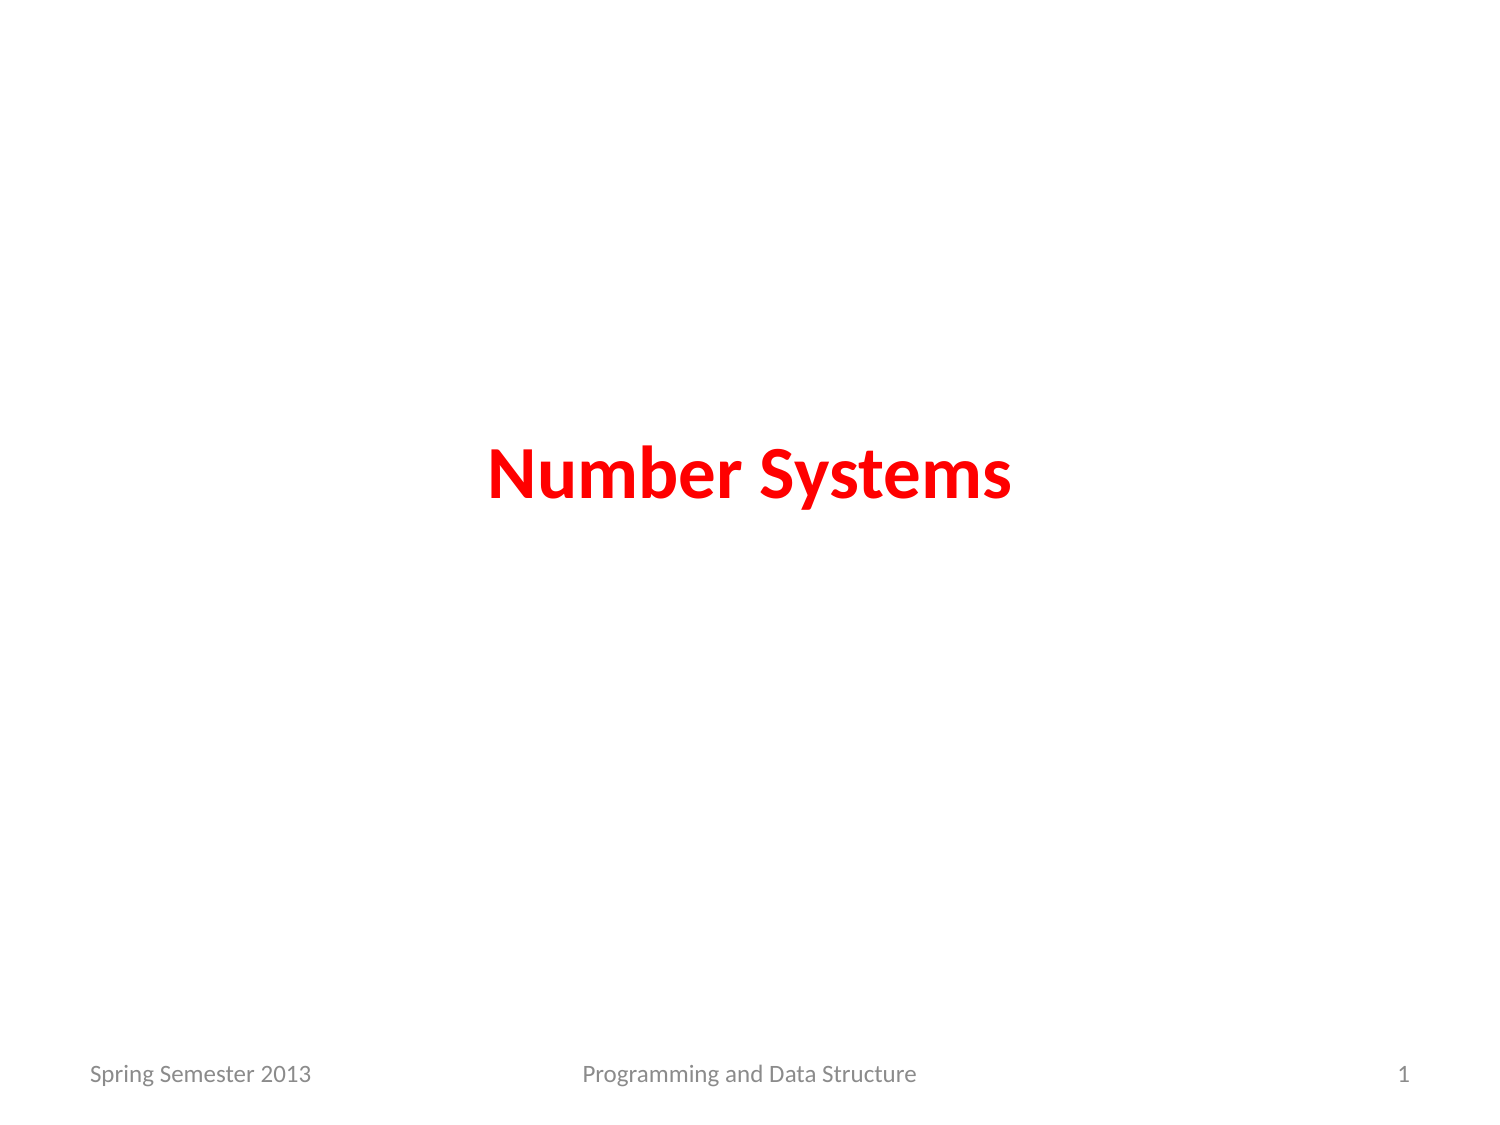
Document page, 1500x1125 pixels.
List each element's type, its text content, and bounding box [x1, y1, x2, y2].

slide_number Spring Semester 2013 [75, 1042, 425, 1103]
title Number Systems [112, 375, 1388, 563]
slide_number 1 [1074, 1042, 1425, 1103]
footer Programming and Data Structure [512, 1042, 988, 1103]
